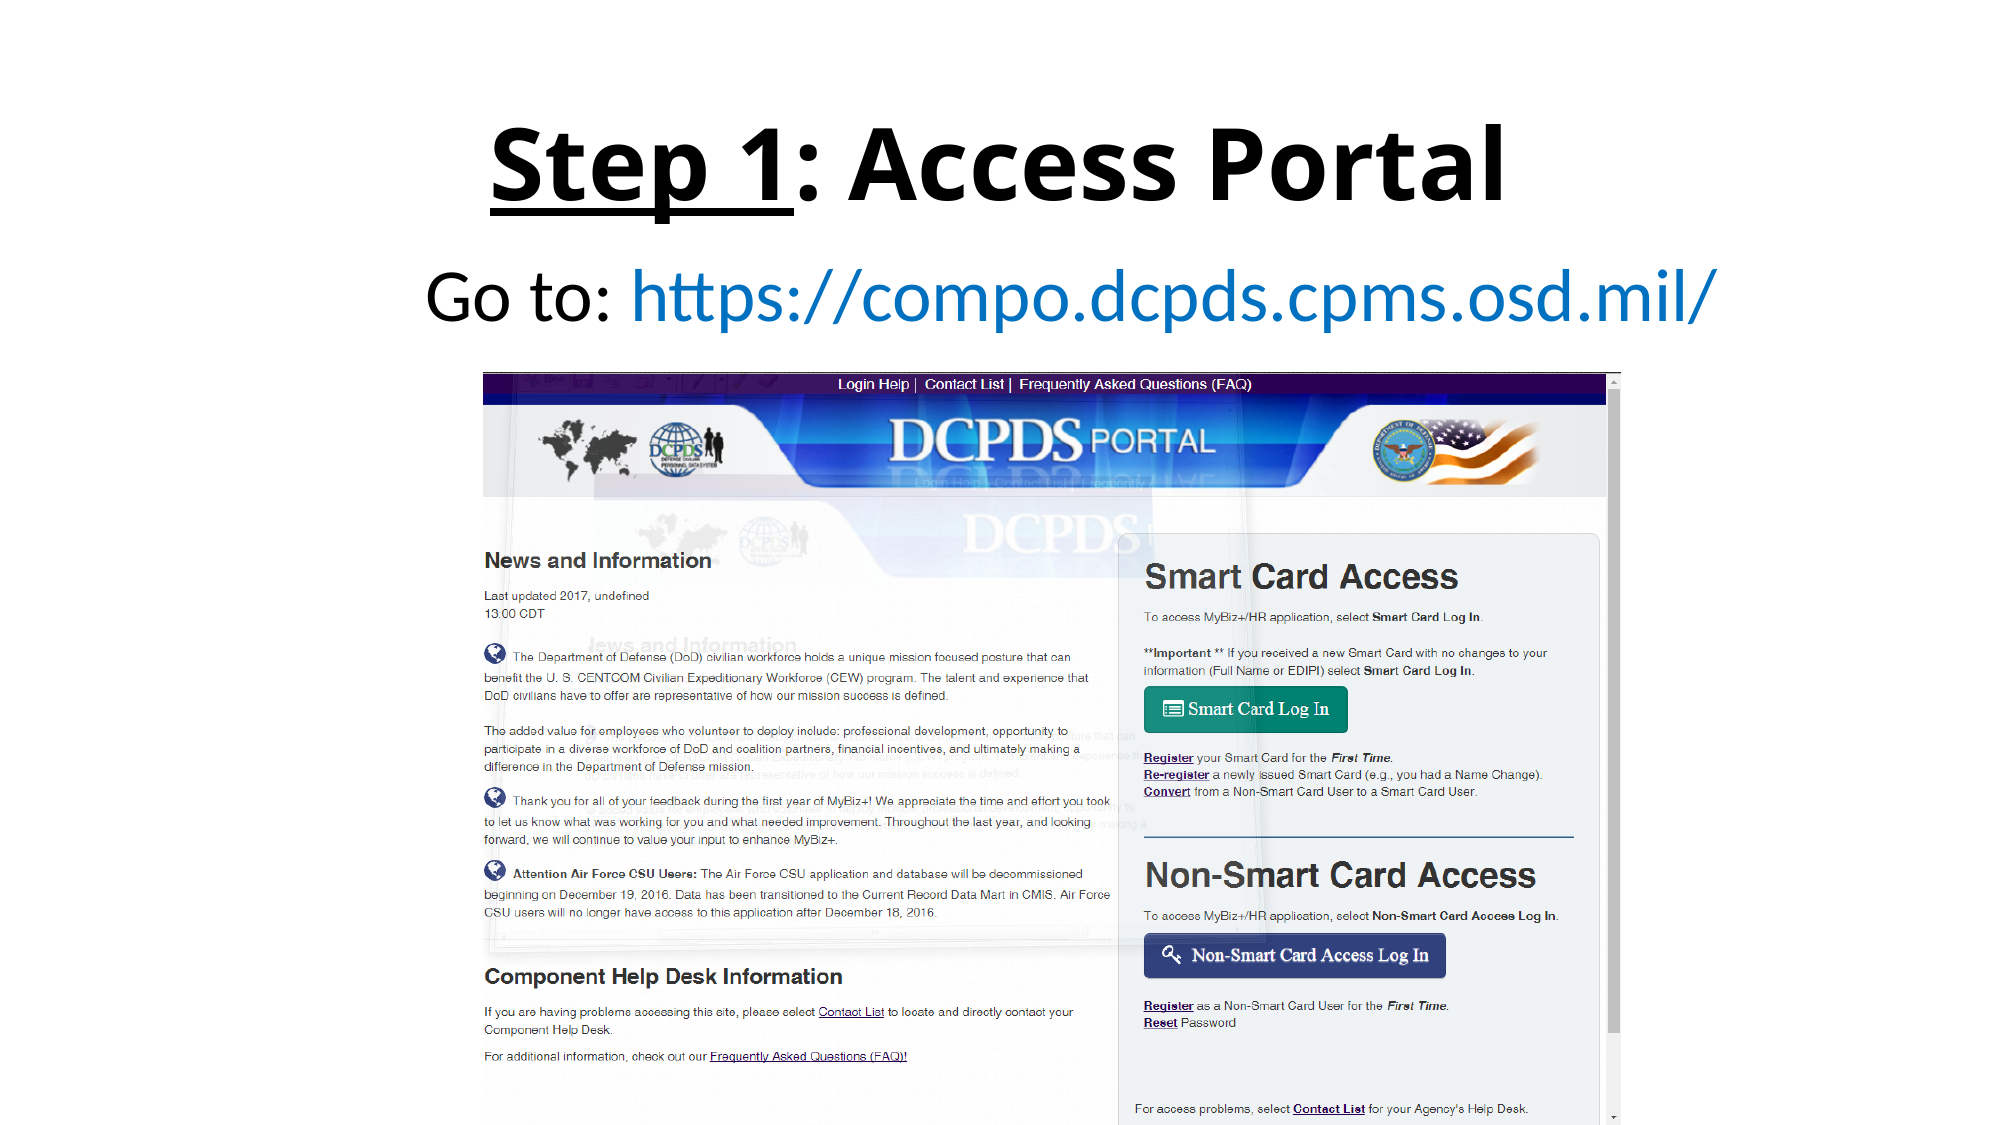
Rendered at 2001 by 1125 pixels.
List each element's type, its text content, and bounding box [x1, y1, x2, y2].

picture [483, 372, 1621, 1125]
title Step 1: Access Portal [137, 59, 1863, 278]
text_box Go to: https://compo.dcpds.cpms.osd.mil/ [338, 239, 1807, 345]
